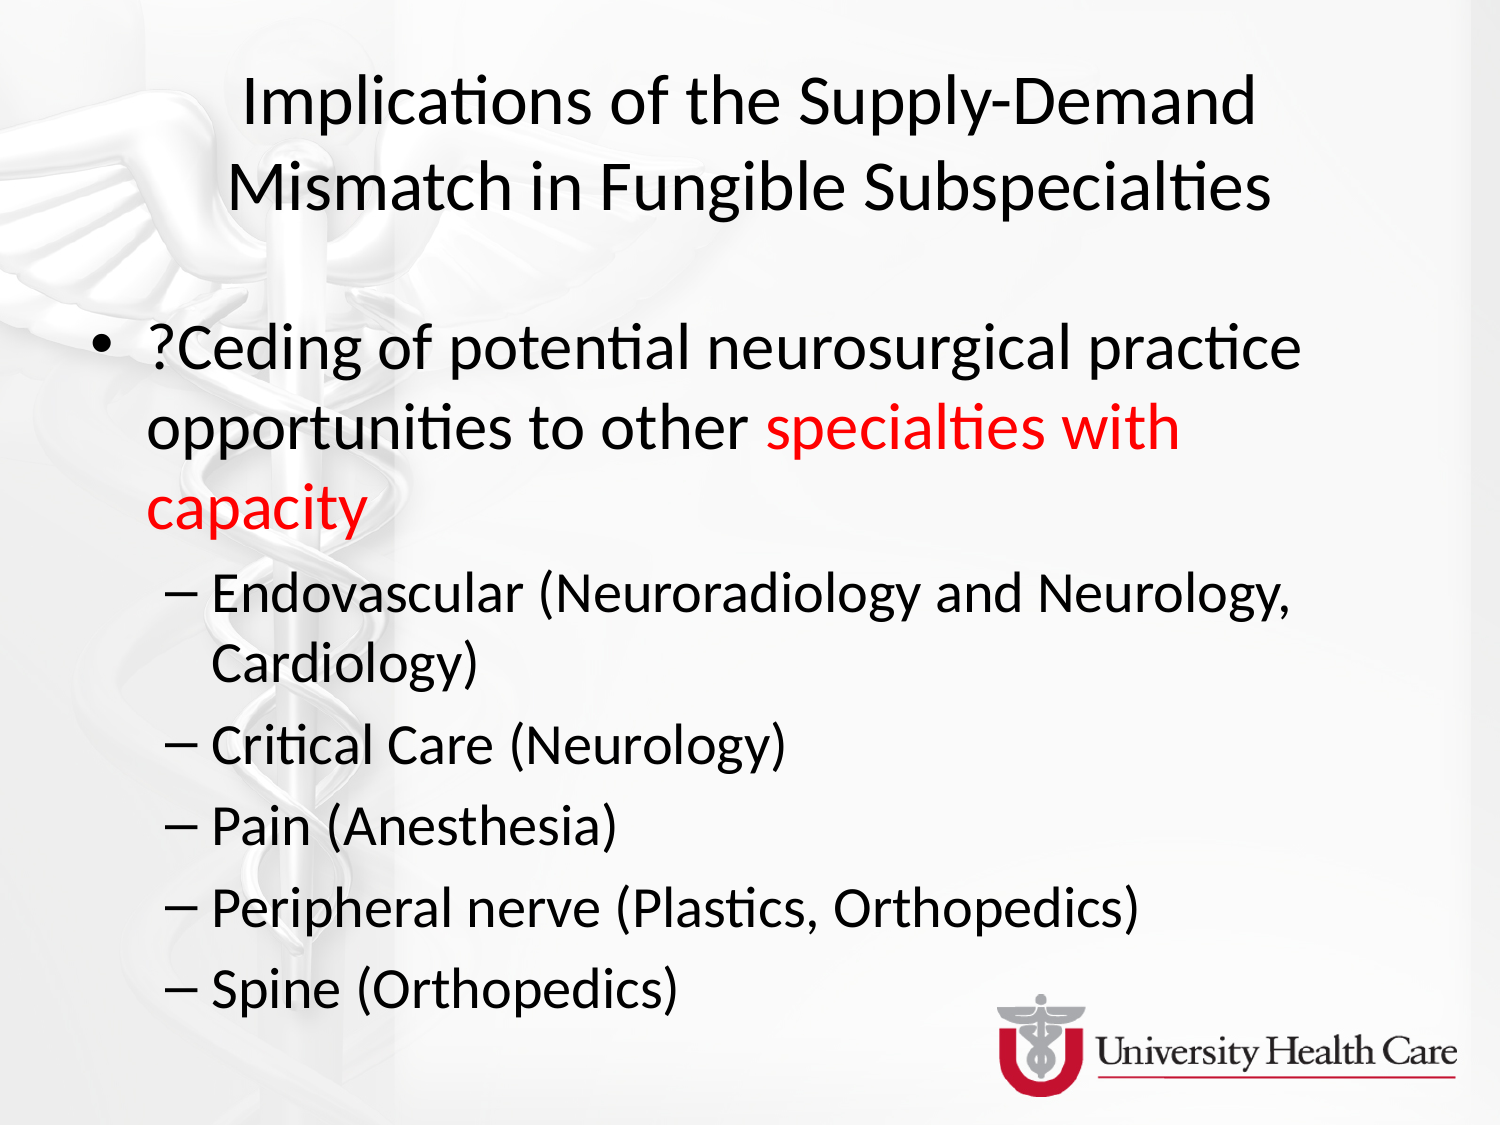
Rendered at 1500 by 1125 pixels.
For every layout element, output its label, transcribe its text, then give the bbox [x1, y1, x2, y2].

picture [0, 0, 1500, 1125]
list ?Ceding of potential neurosurgical practice opportunities to other specialties with capacity Endovascular (Neuroradiology and Neurology, Cardiology) Critical Care (Neurology) Pain (Anesthesia) Peripheral nerve (Plastics, Orthopedics) Spine (Orthopedics) [75, 295, 1425, 1038]
title Implications of the Supply-Demand Mismatch in Fungible Subspecialties [75, 45, 1425, 233]
